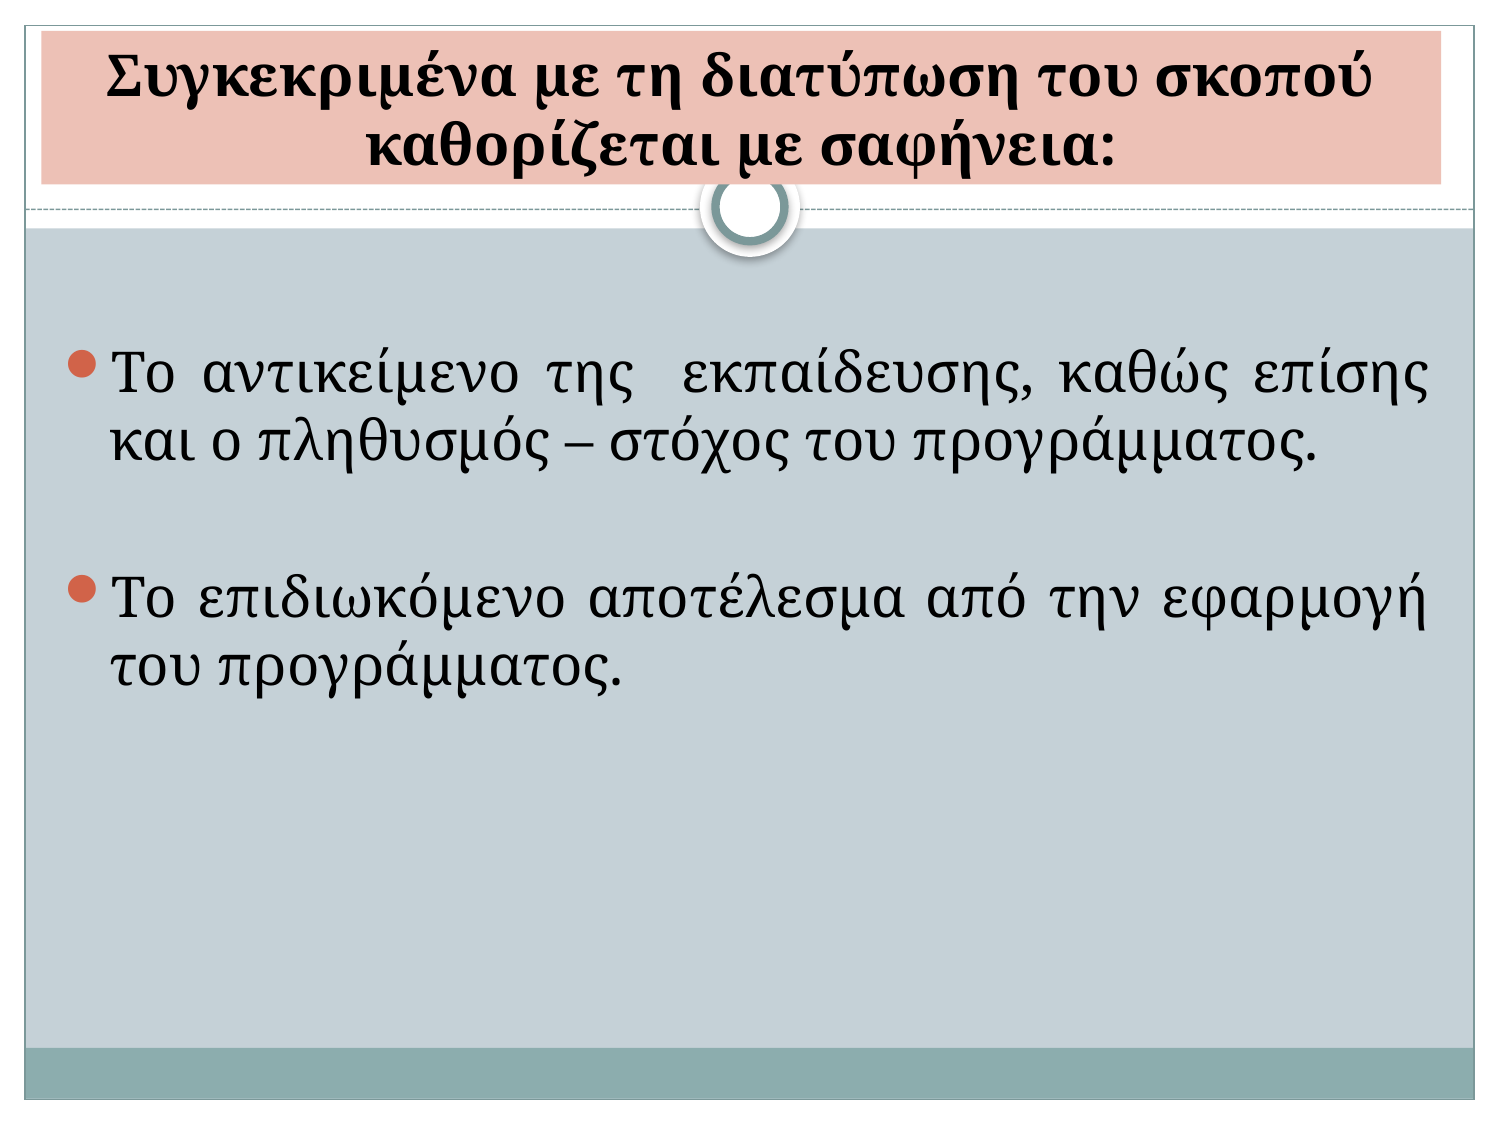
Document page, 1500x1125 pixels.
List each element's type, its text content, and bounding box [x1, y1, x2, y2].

list Το αντικείμενο της εκπαίδευσης, καθώς επίσης και ο πληθυσμός – στόχος του προγράµµατος. Το επιδιωκόµενο αποτέλεσµα από την εφαρμογή του προγράµµατος. [49, 250, 1445, 1001]
title Συγκεκριμένα με τη διατύπωση του σκοπού καθορίζεται με σαφήνεια: [41, 30, 1442, 185]
